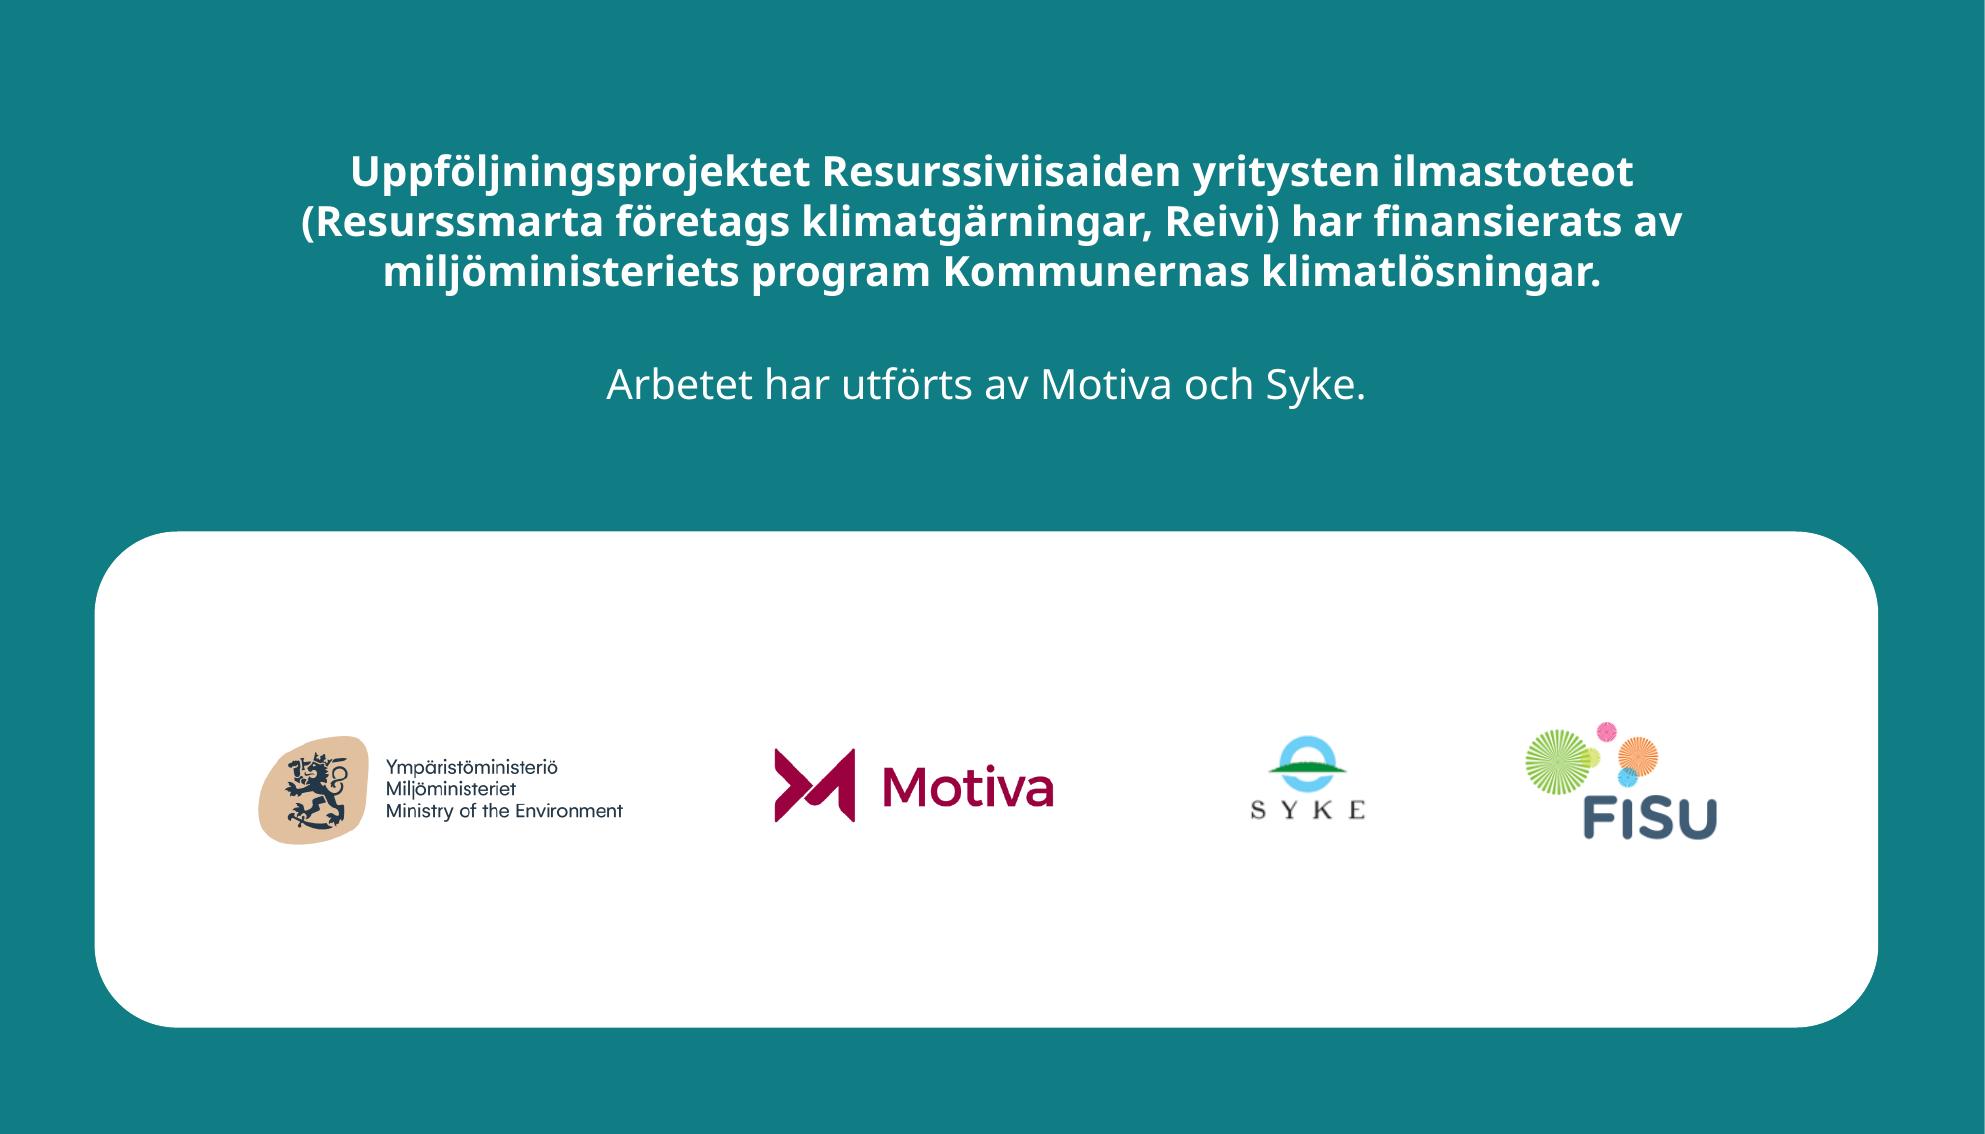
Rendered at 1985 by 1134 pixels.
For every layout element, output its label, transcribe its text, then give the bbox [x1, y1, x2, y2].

list Uppföljningsprojektet Resurssiviisaiden yritysten ilmastoteot (Resurssmarta företags klimatgärningar, Reivi) har finansierats av miljöministeriets program Kommunernas klimatlösningar. Arbetet har utförts av Motiva och Syke. [283, 165, 1702, 414]
picture [760, 734, 1072, 839]
picture [1196, 716, 1421, 848]
picture [1512, 720, 1725, 847]
text_box [92, 529, 1881, 1030]
picture [250, 726, 633, 858]
